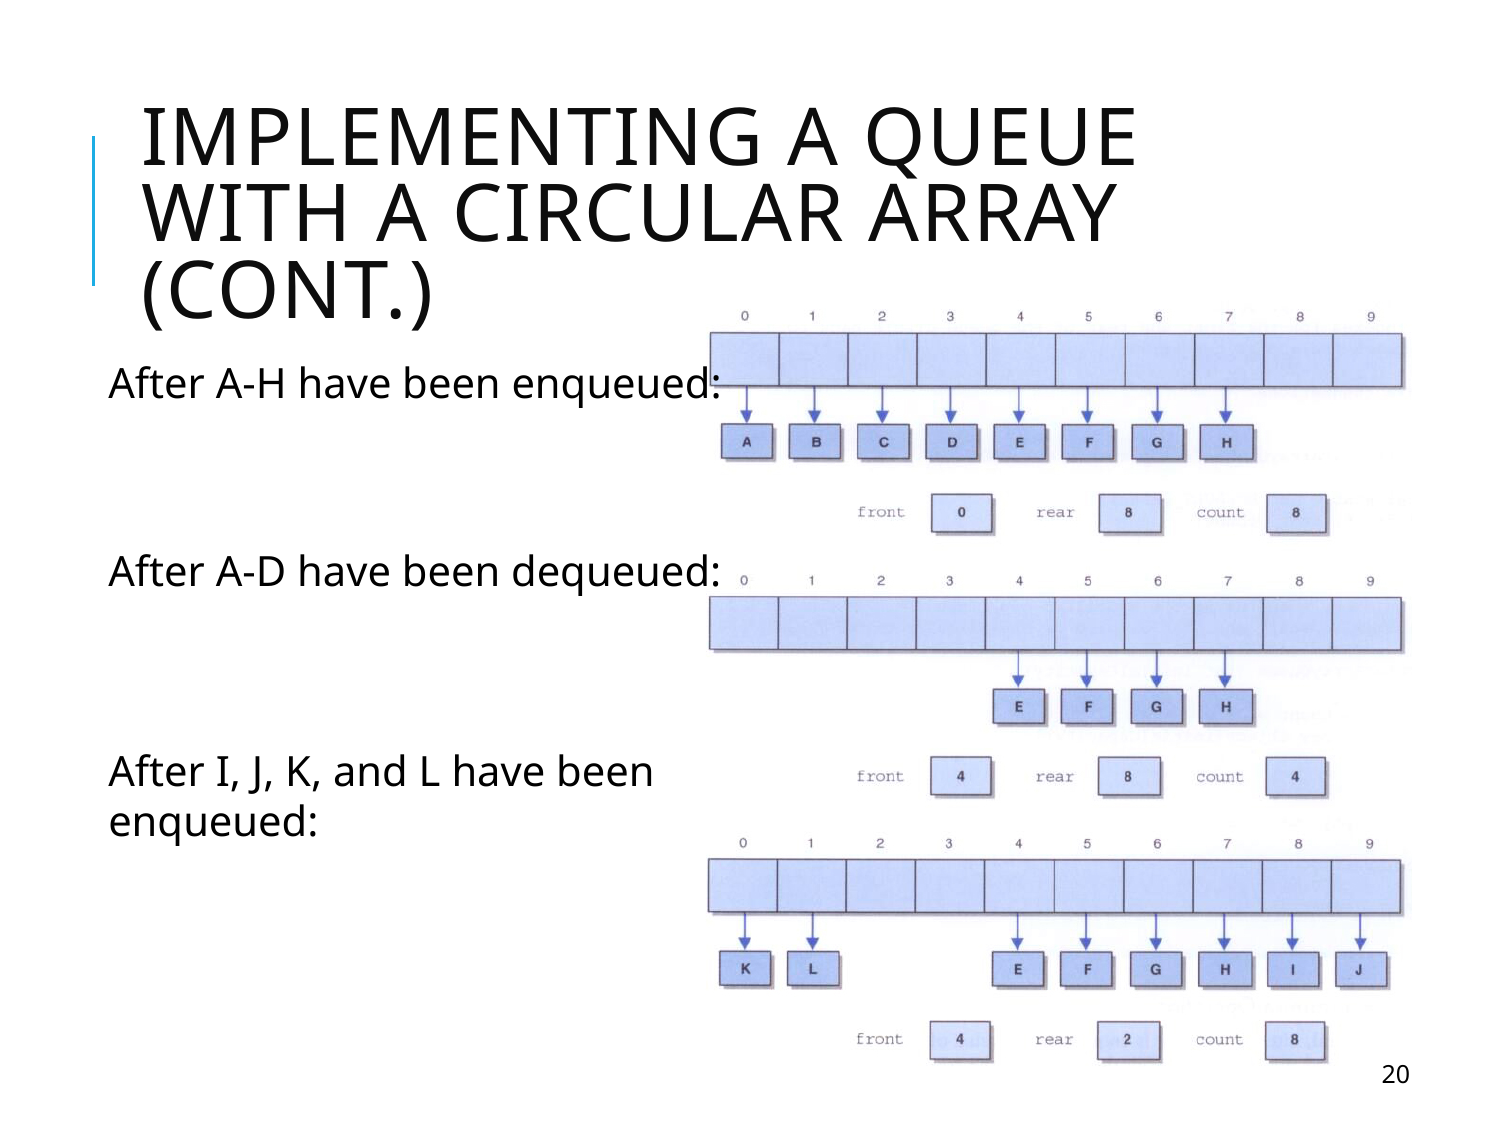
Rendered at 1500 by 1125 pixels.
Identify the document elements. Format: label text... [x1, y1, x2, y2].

list After A-H have been enqueued: After A-D have been dequeued: After I, J, K, and L have been enqueued: [85, 349, 689, 1050]
text_box 20 [1074, 1024, 1425, 1100]
picture [696, 299, 1412, 1068]
title Implementing a Queue with a circular Array (CONT.) [126, 96, 1322, 342]
